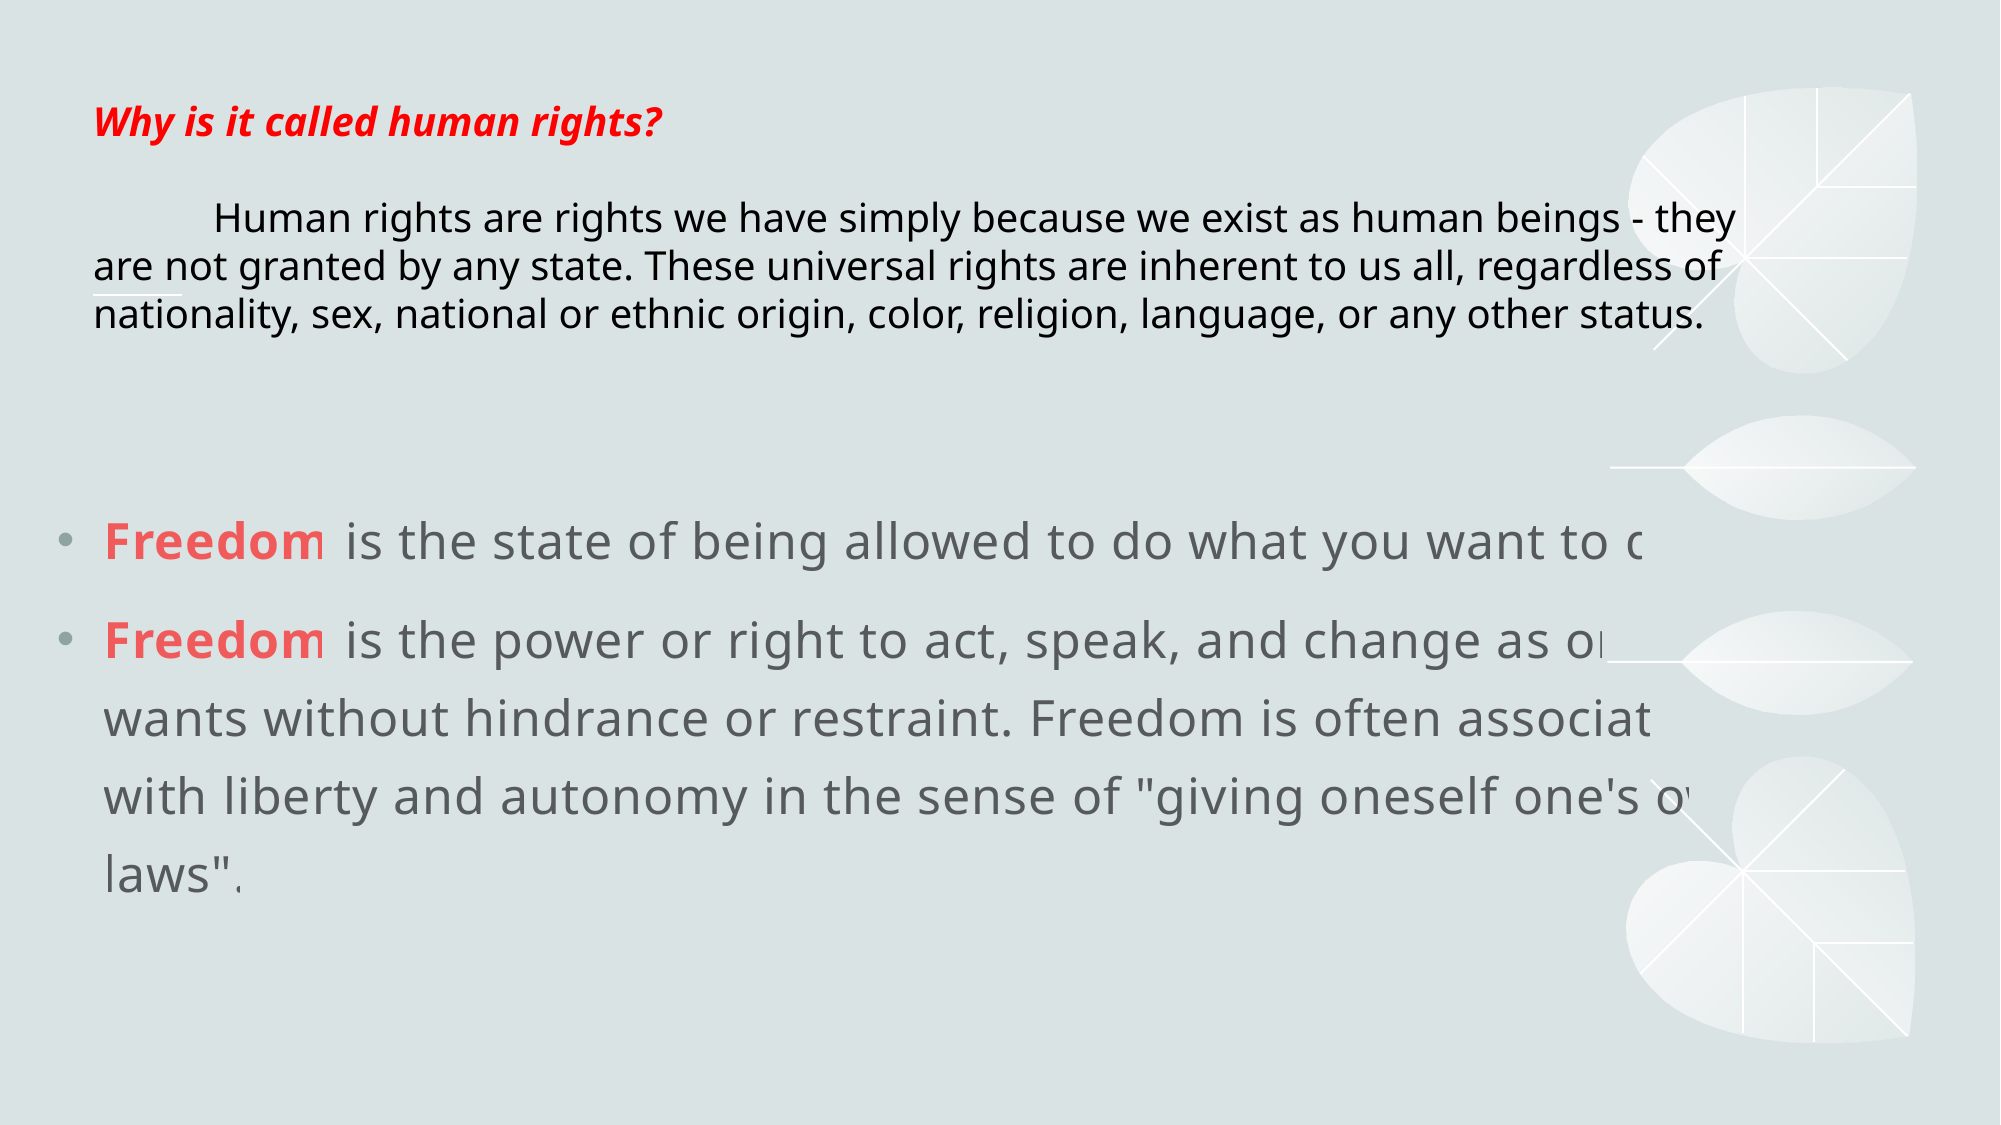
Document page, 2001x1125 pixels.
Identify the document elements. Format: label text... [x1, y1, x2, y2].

title Why is it called human rights? Human rights are rights we have simply because we exist as human beings - they are not granted by any state. These universal rights are inherent to us all, regardless of nationality, sex, national or ethnic origin, color, religion, language, or any other status. [93, 56, 1771, 385]
list Freedom is the state of being allowed to do what you want to do. Freedom is the power or right to act, speak, and change as one wants without hindrance or restraint. Freedom is often associated with liberty and autonomy in the sense of "giving oneself one's own laws". [56, 484, 1808, 1125]
